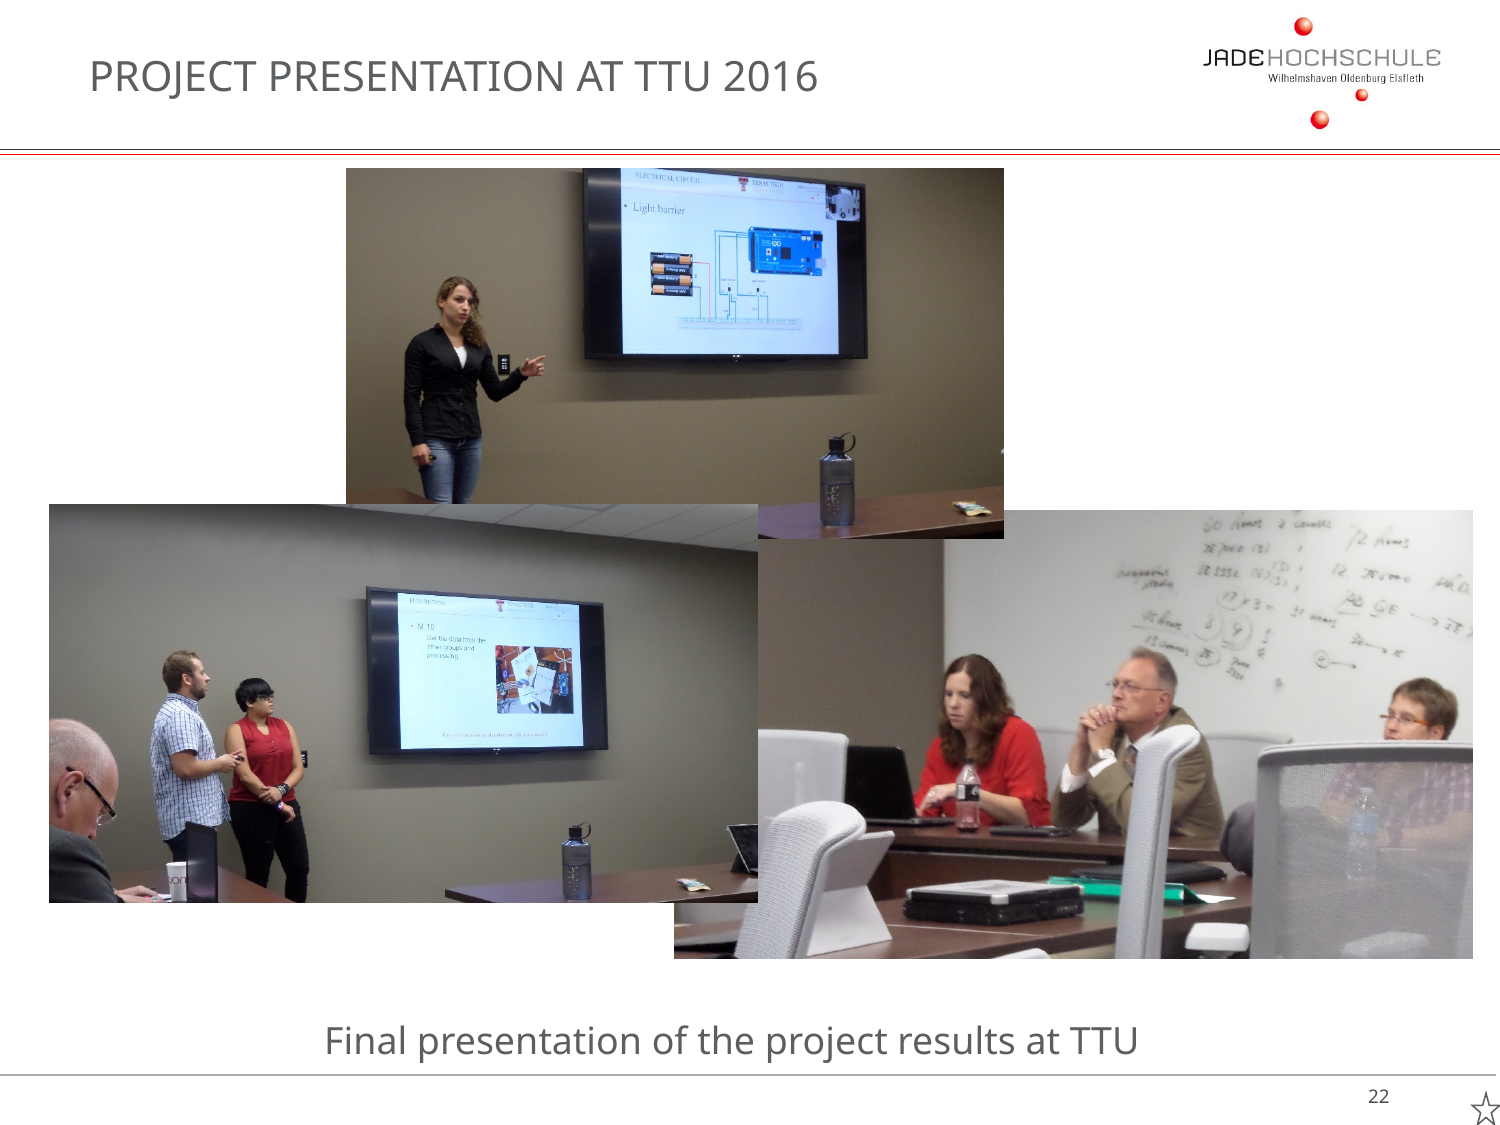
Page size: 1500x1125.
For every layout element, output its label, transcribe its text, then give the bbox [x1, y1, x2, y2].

title Project presentation at ttu 2016 [73, 0, 895, 149]
picture [1188, 7, 1471, 140]
picture [49, 168, 1473, 959]
text_box [1472, 1093, 1500, 1125]
text_box Final presentation of the project results at TTU [41, 1009, 1424, 1070]
